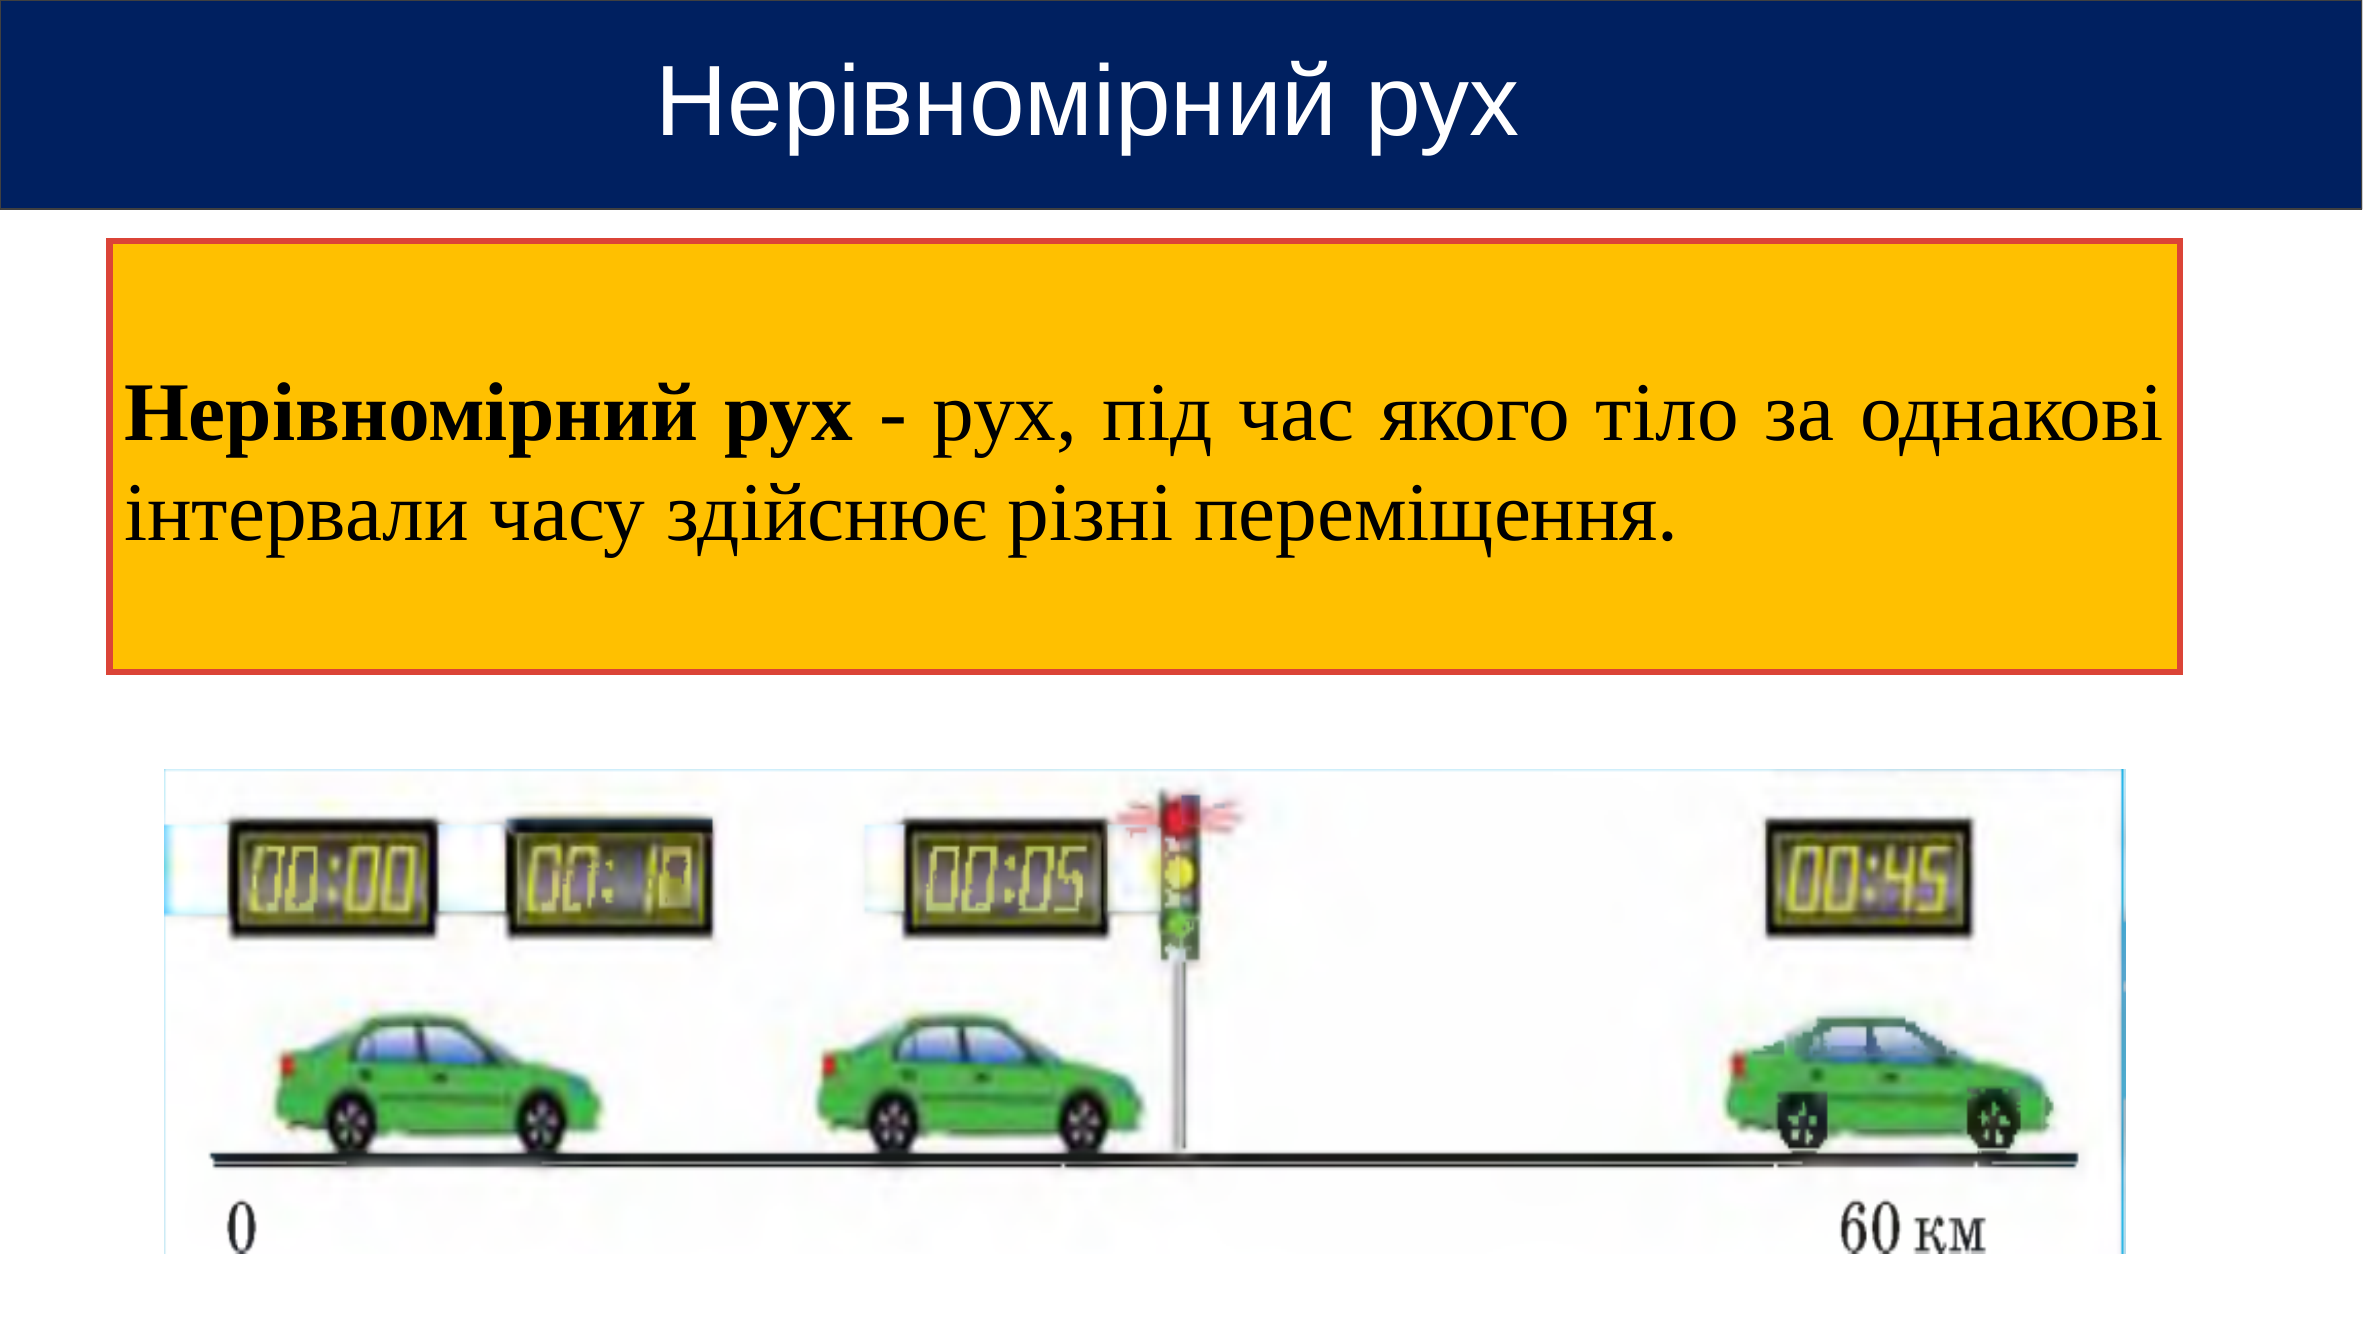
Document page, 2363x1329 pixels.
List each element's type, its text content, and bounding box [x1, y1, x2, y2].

picture [163, 769, 2126, 1254]
title Нерівномірний рух [69, 44, 2107, 163]
text_box Нерівномірний рух - рух, під час якого тіло за однакові інтервали часу здійснює різні переміщення. [108, 240, 2181, 673]
text_box [0, 0, 2363, 210]
